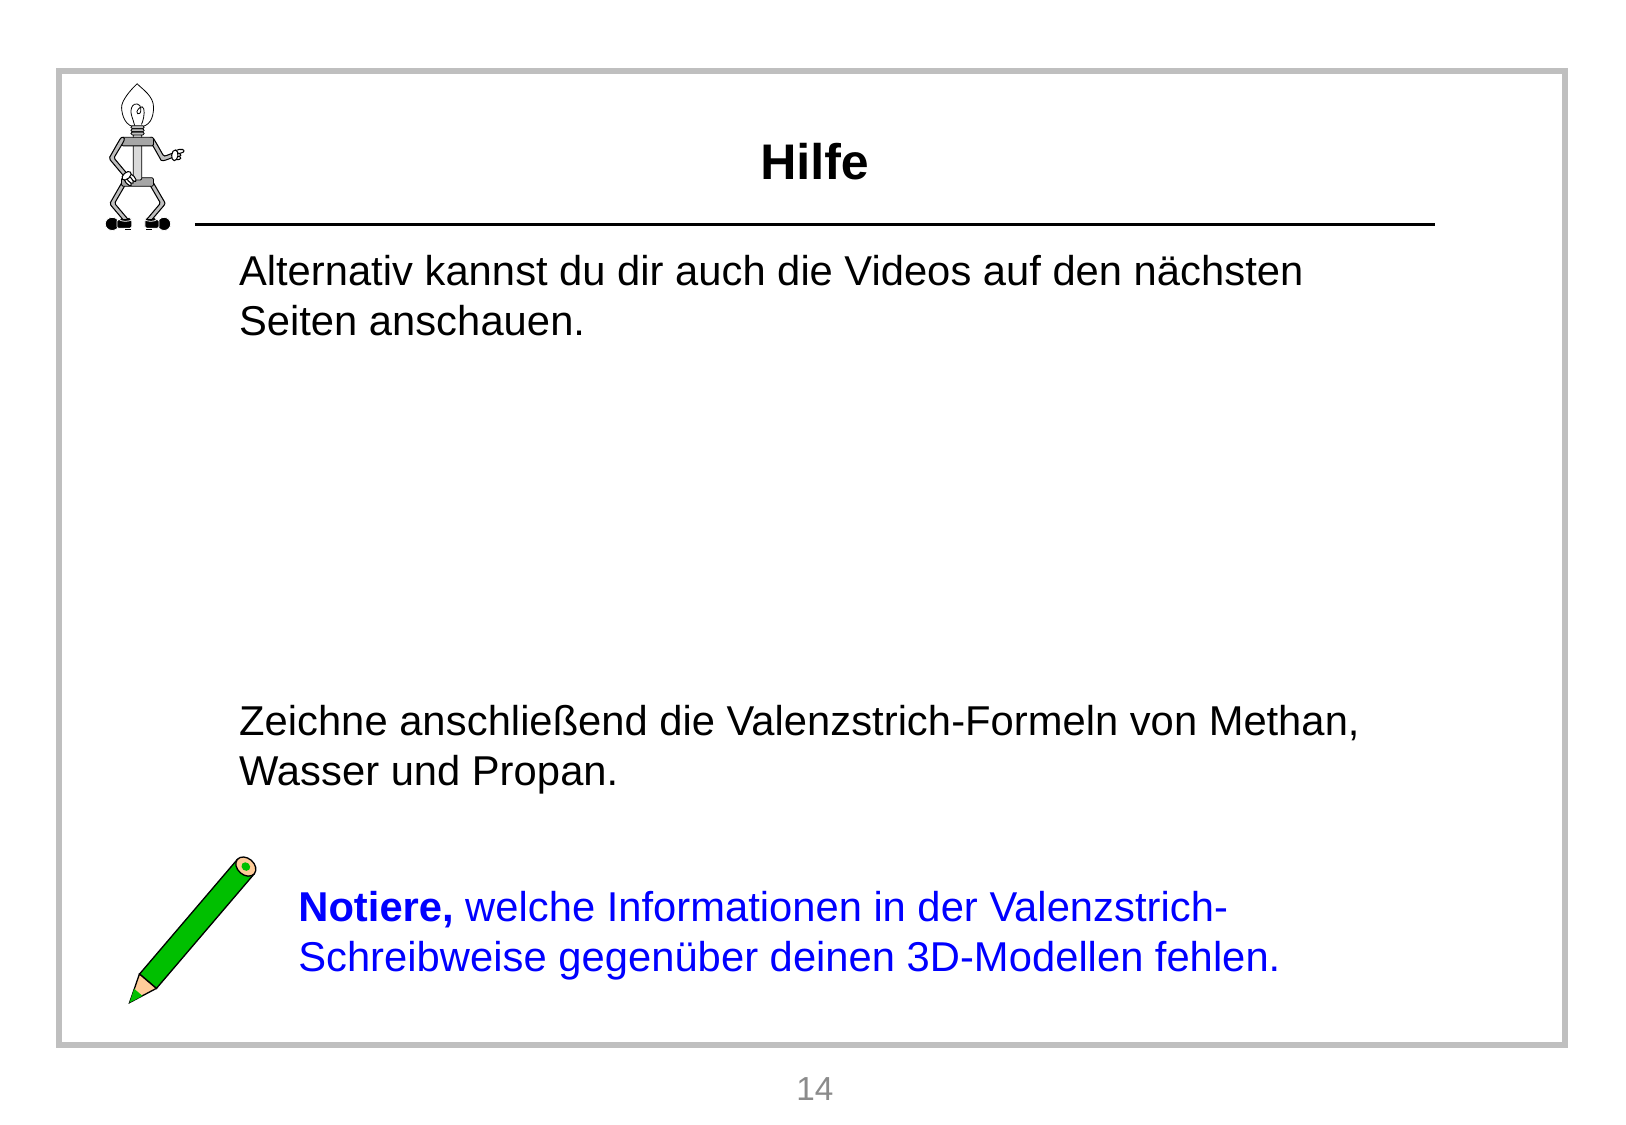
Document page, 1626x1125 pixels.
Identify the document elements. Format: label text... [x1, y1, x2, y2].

list Alternativ kannst du dir auch die Videos auf den nächsten Seiten anschauen. Zeichne anschließend die Valenzstrich-Formeln von Methan, Wasser und Propan. [224, 236, 1406, 827]
list Notiere, welche Informationen in der Valenzstrich-Schreibweise gegenüber deinen 3D-Modellen fehlen. [283, 856, 1406, 1004]
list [104, 82, 185, 231]
title Hilfe [224, 100, 1406, 219]
slide_number 14 [631, 1057, 998, 1117]
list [127, 856, 257, 1004]
